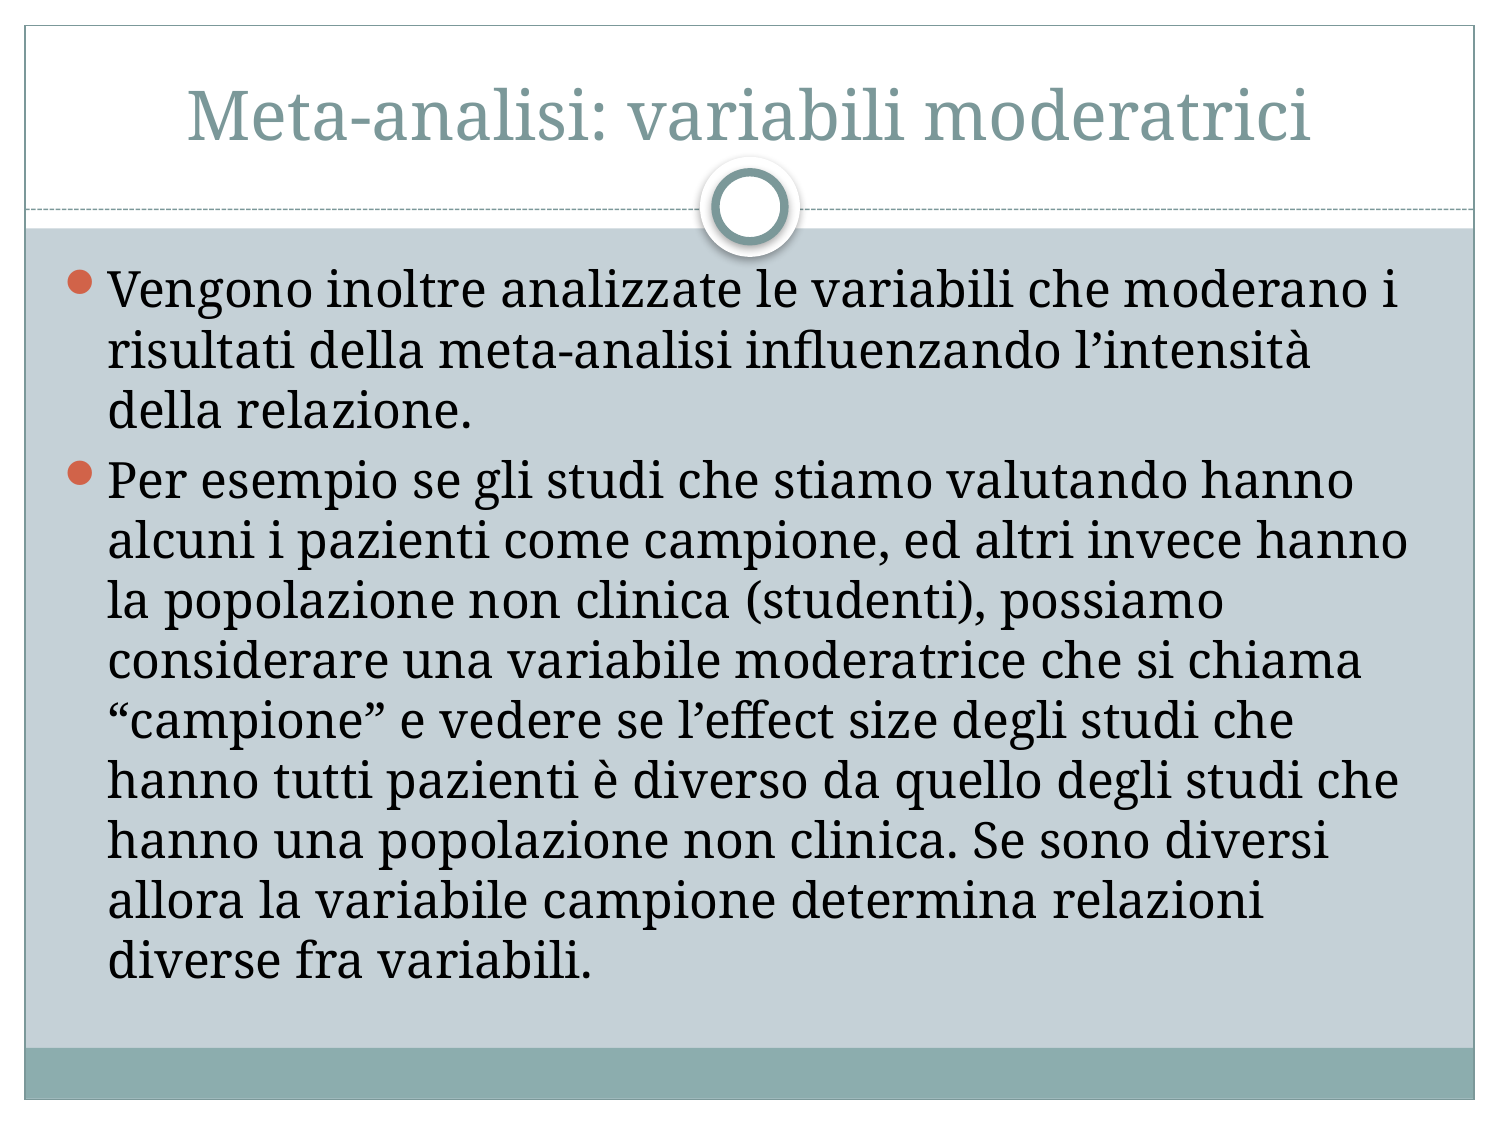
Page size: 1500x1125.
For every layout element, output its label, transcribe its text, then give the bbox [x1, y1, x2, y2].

title Meta-analisi: variabili moderatrici [49, 37, 1450, 162]
list Vengono inoltre analizzate le variabili che moderano i risultati della meta-analisi influenzando l’intensità della relazione. Per esempio se gli studi che stiamo valutando hanno alcuni i pazienti come campione, ed altri invece hanno la popolazione non clinica (studenti), possiamo considerare una variabile moderatrice che si chiama “campione” e vedere se l’effect size degli studi che hanno tutti pazienti è diverso da quello degli studi che hanno una popolazione non clinica. Se sono diversi allora la variabile campione determina relazioni diverse fra variabili. [49, 250, 1445, 1001]
